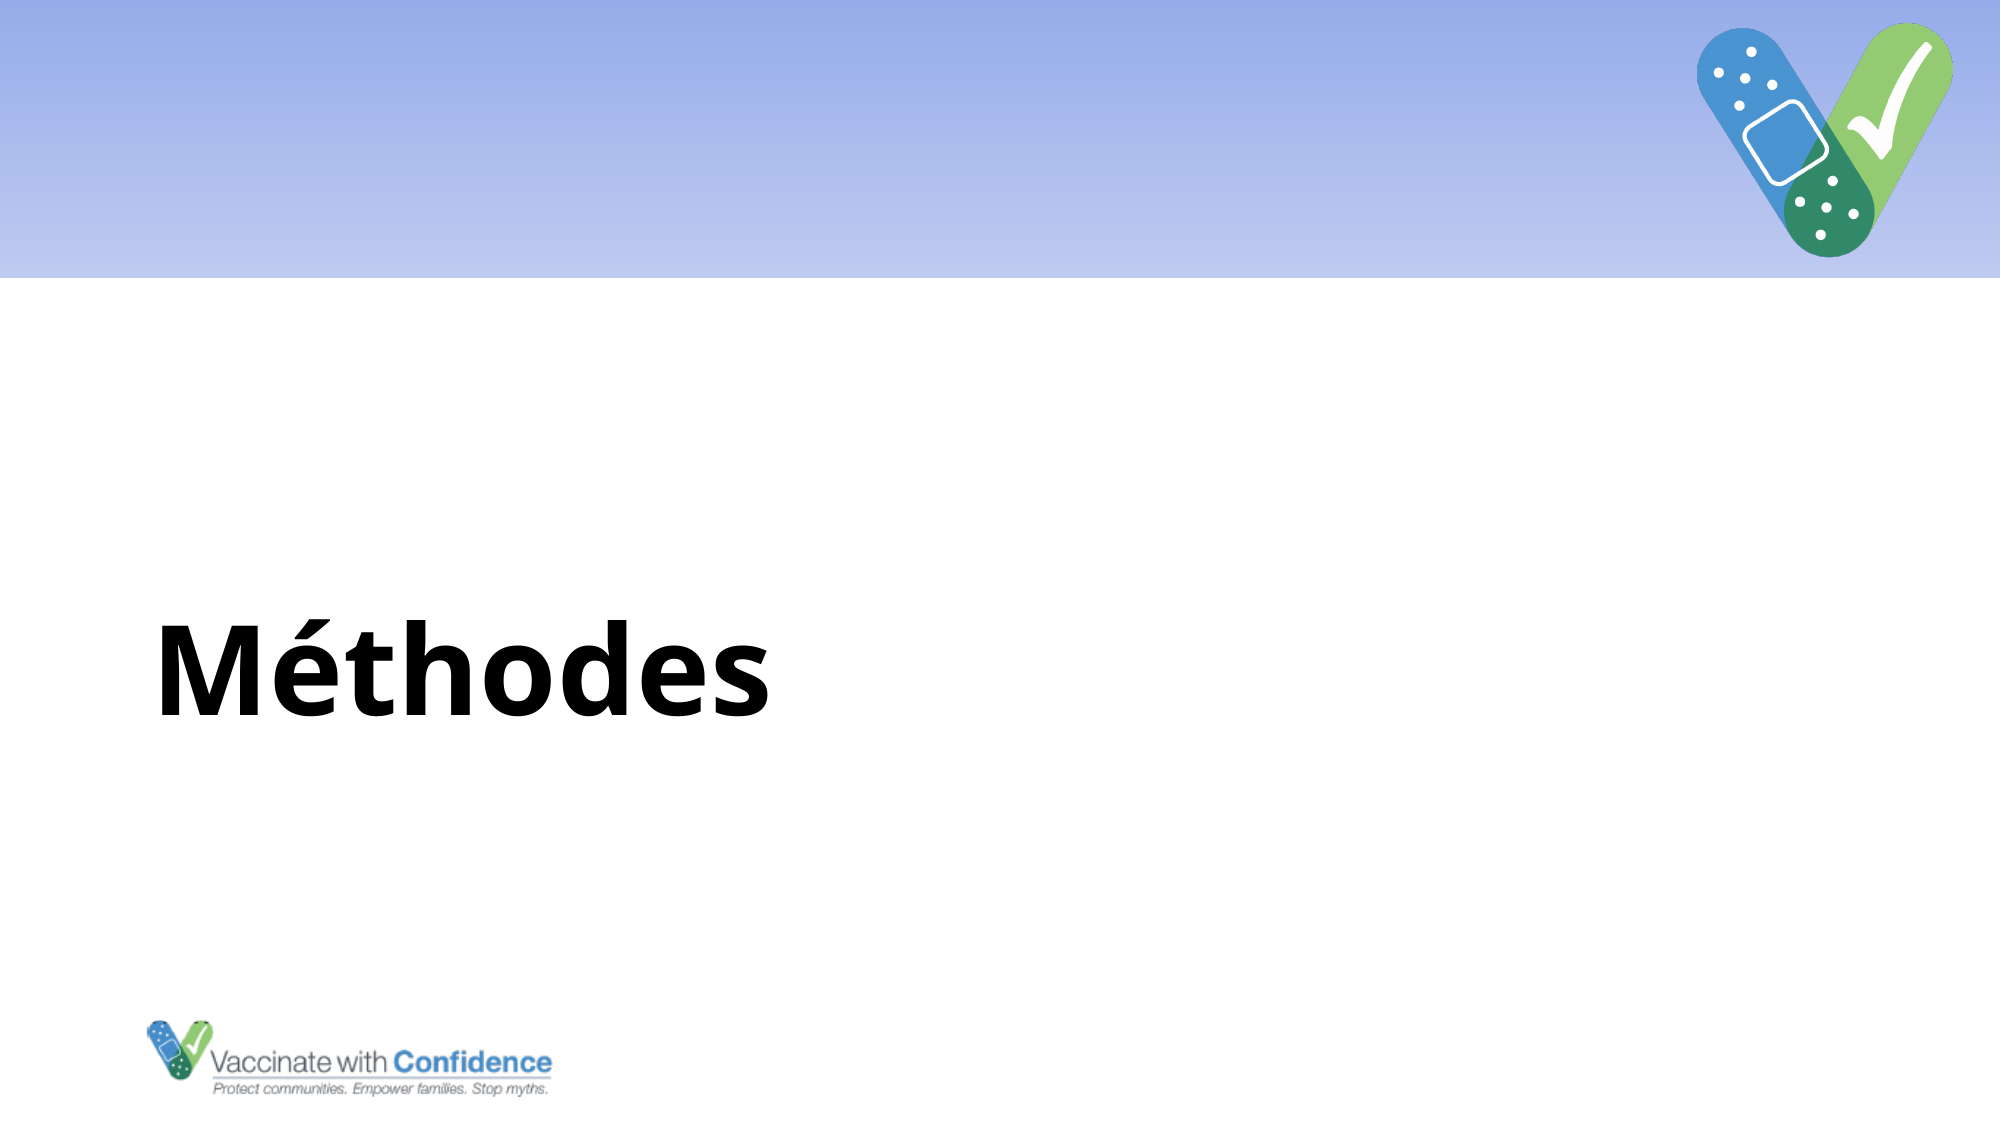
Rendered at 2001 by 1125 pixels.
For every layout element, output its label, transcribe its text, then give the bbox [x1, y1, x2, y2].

picture [137, 1006, 572, 1125]
picture [1687, 11, 1961, 266]
title Méthodes [136, 280, 1862, 749]
